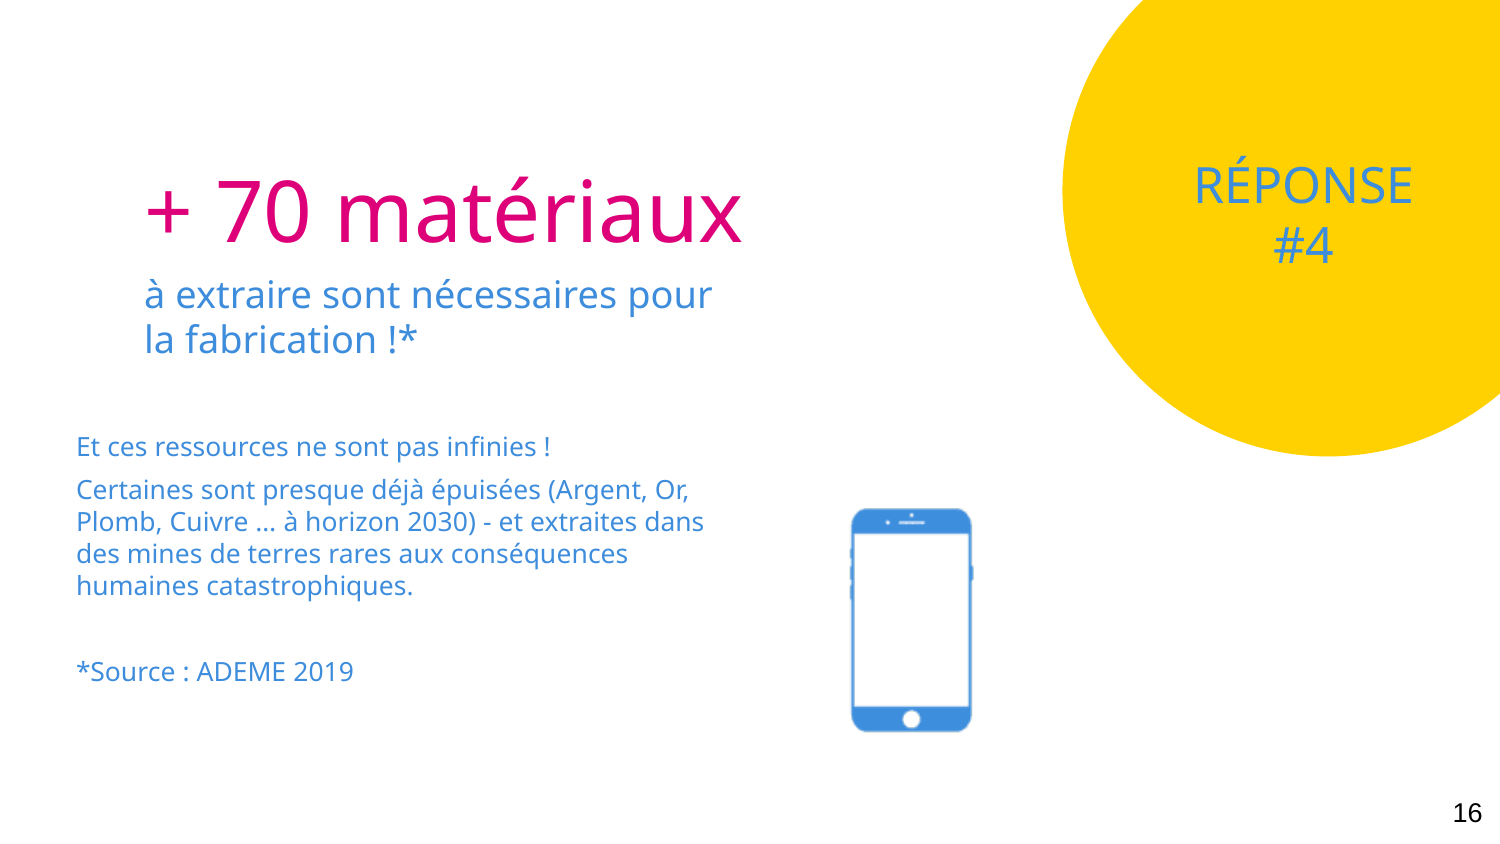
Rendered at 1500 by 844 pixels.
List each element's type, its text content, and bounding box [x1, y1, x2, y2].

text_box [1086, 302, 1500, 457]
text_box RÉPONSE #4 [1081, 124, 1500, 302]
slide_number ‹#› [1403, 779, 1494, 844]
list + 70 matériaux à extraire sont nécessaires pour la fabrication !* Et ces ressources ne sont pas infinies ! Certaines sont presque déjà épuisées (Argent, Or, Plomb, Cuivre … à horizon 2030) - et extraites dans des mines de terres rares aux conséquences humaines catastrophiques. *Source : ADEME 2019 [76, 131, 750, 712]
picture [809, 489, 999, 768]
text_box [1062, 0, 1500, 289]
